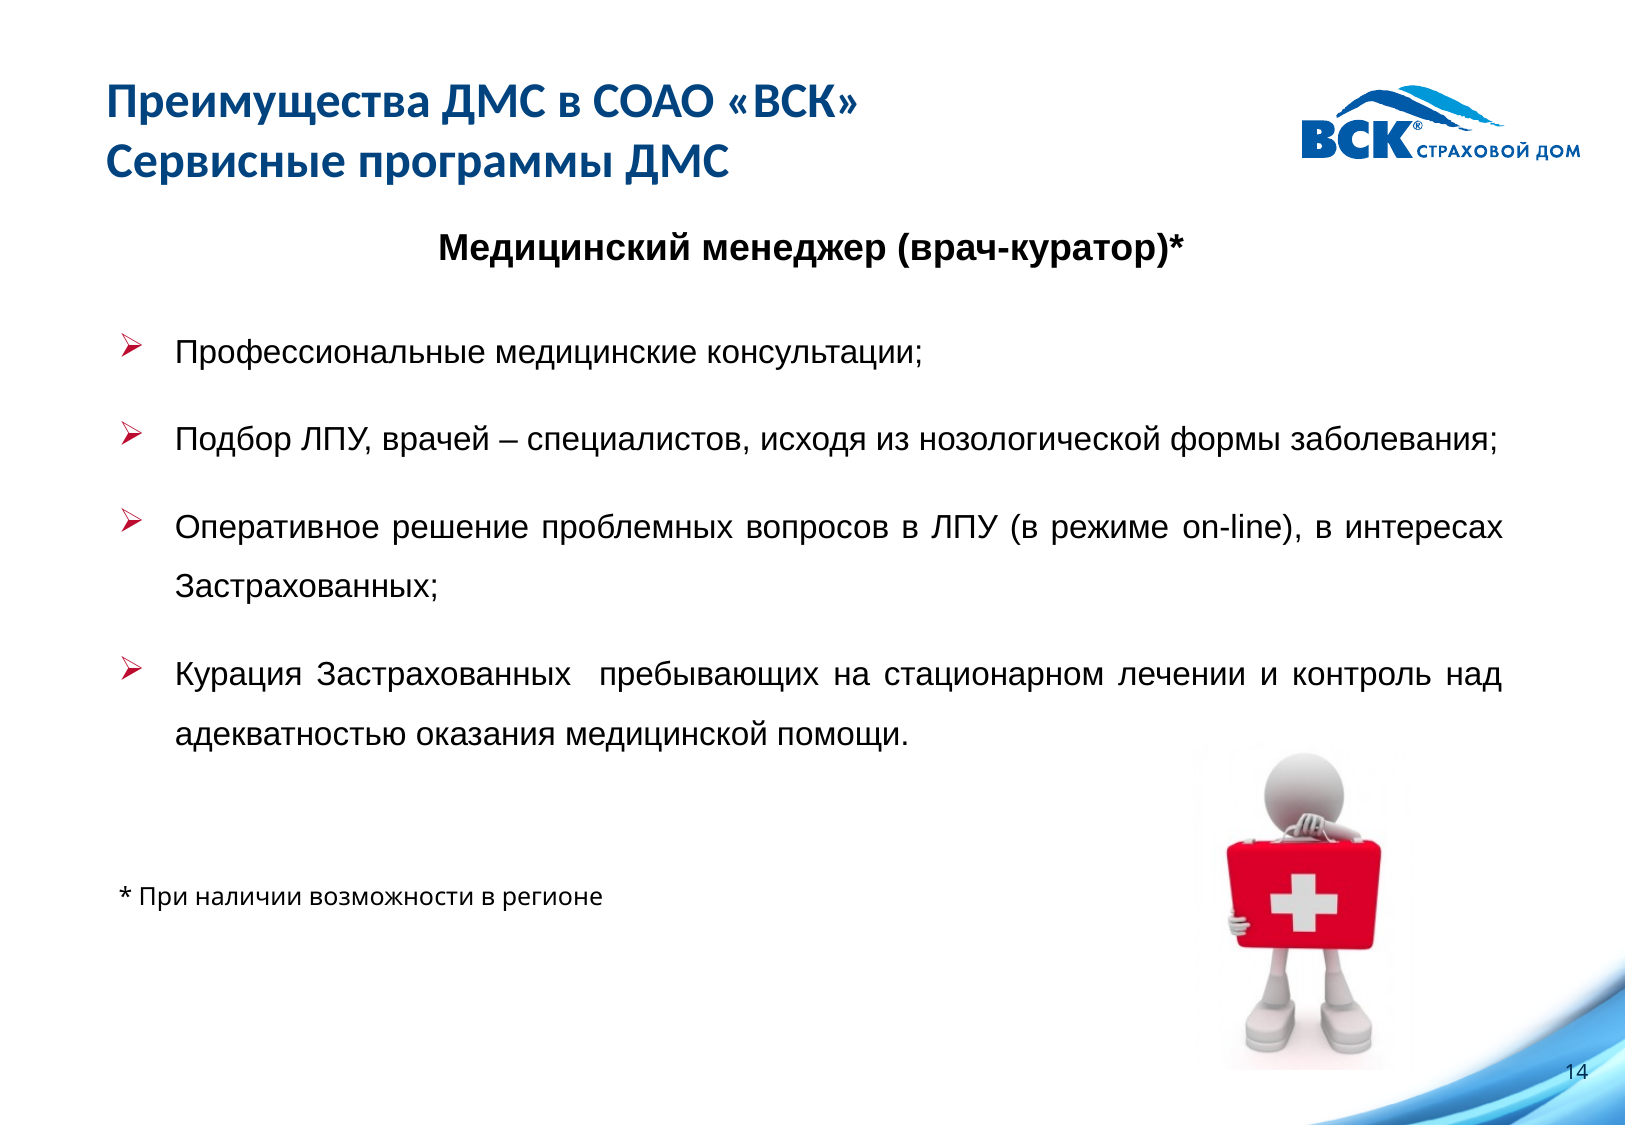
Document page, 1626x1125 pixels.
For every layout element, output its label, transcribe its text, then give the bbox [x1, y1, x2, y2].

text_box 13 [1533, 1042, 1603, 1103]
text_box Профессиональные медицинские консультации; Подбор ЛПУ, врачей – специалистов, исходя из нозологической формы заболевания; Оперативное решение проблемных вопросов в ЛПУ (в режиме on-line), в интересах Застрахованных; Курация Застрахованных пребывающих на стационарном лечении и контроль над адекватностью оказания медицинской помощи. * При наличии возможности в регионе [103, 302, 1519, 823]
picture [1192, 740, 1625, 1125]
title Преимущества ДМС в СОАО «ВСК» Сервисные программы ДМС [91, 58, 1309, 197]
text_box Медицинский менеджер (врач-куратор)* [103, 208, 1519, 283]
